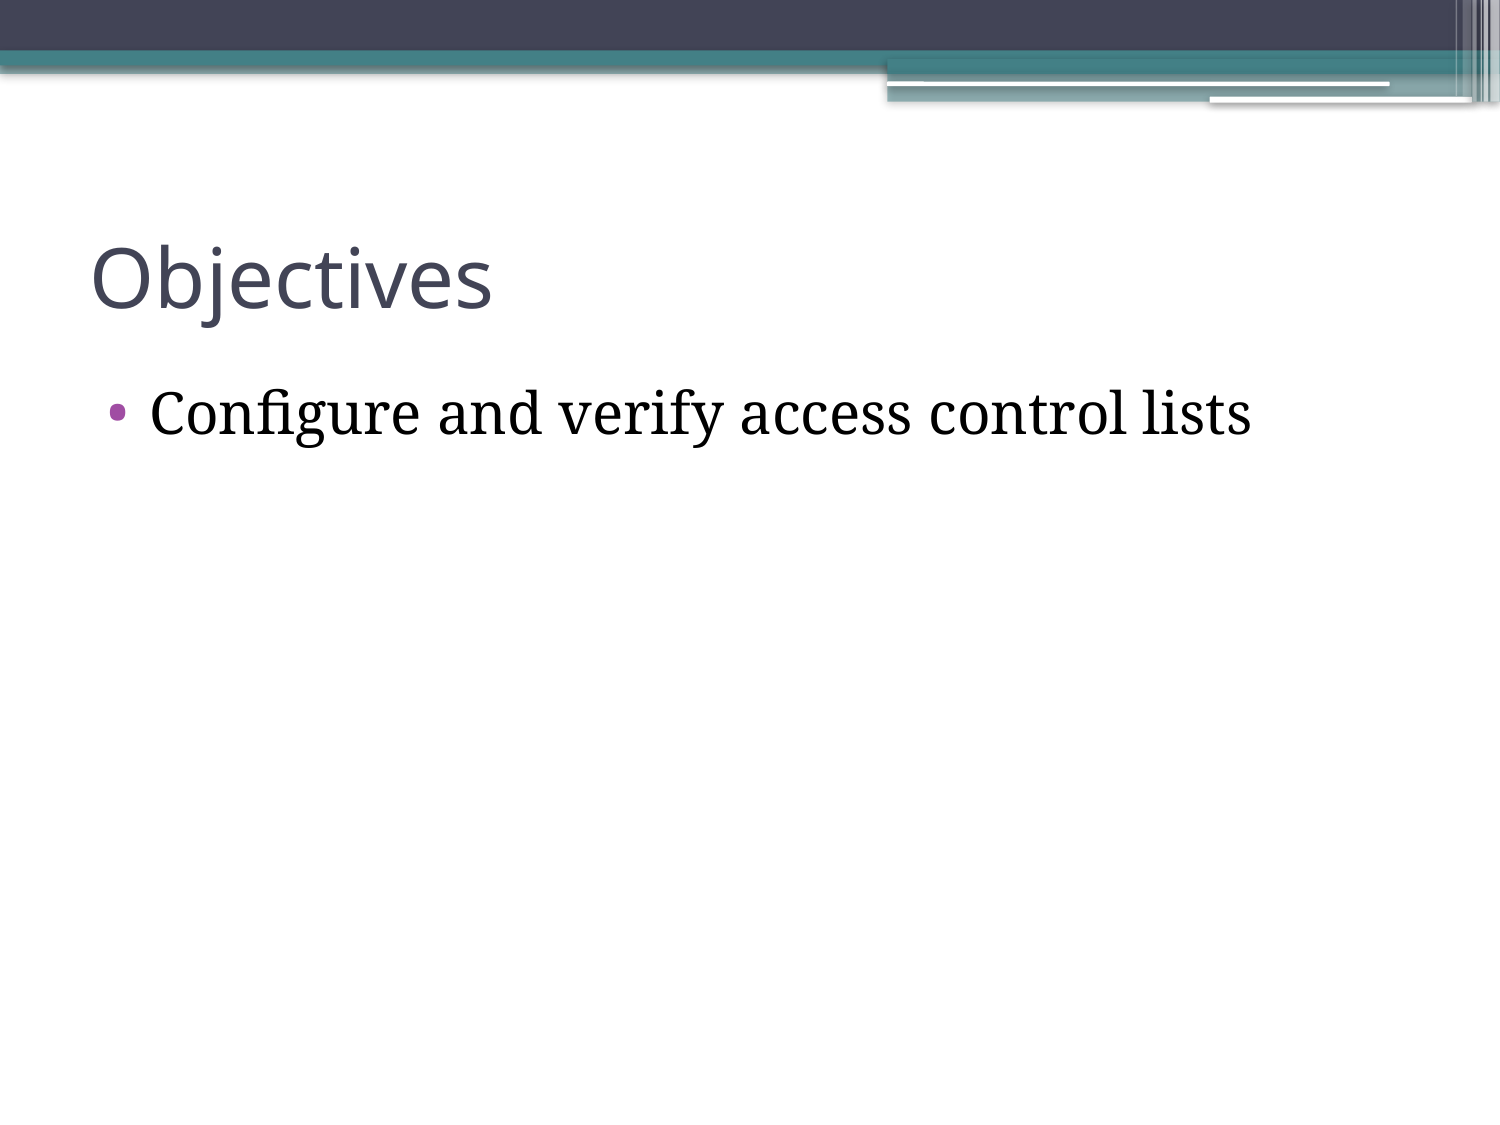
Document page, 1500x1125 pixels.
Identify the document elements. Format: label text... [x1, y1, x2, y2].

title Objectives [75, 187, 1425, 363]
list Configure and verify access control lists [75, 368, 1425, 1079]
